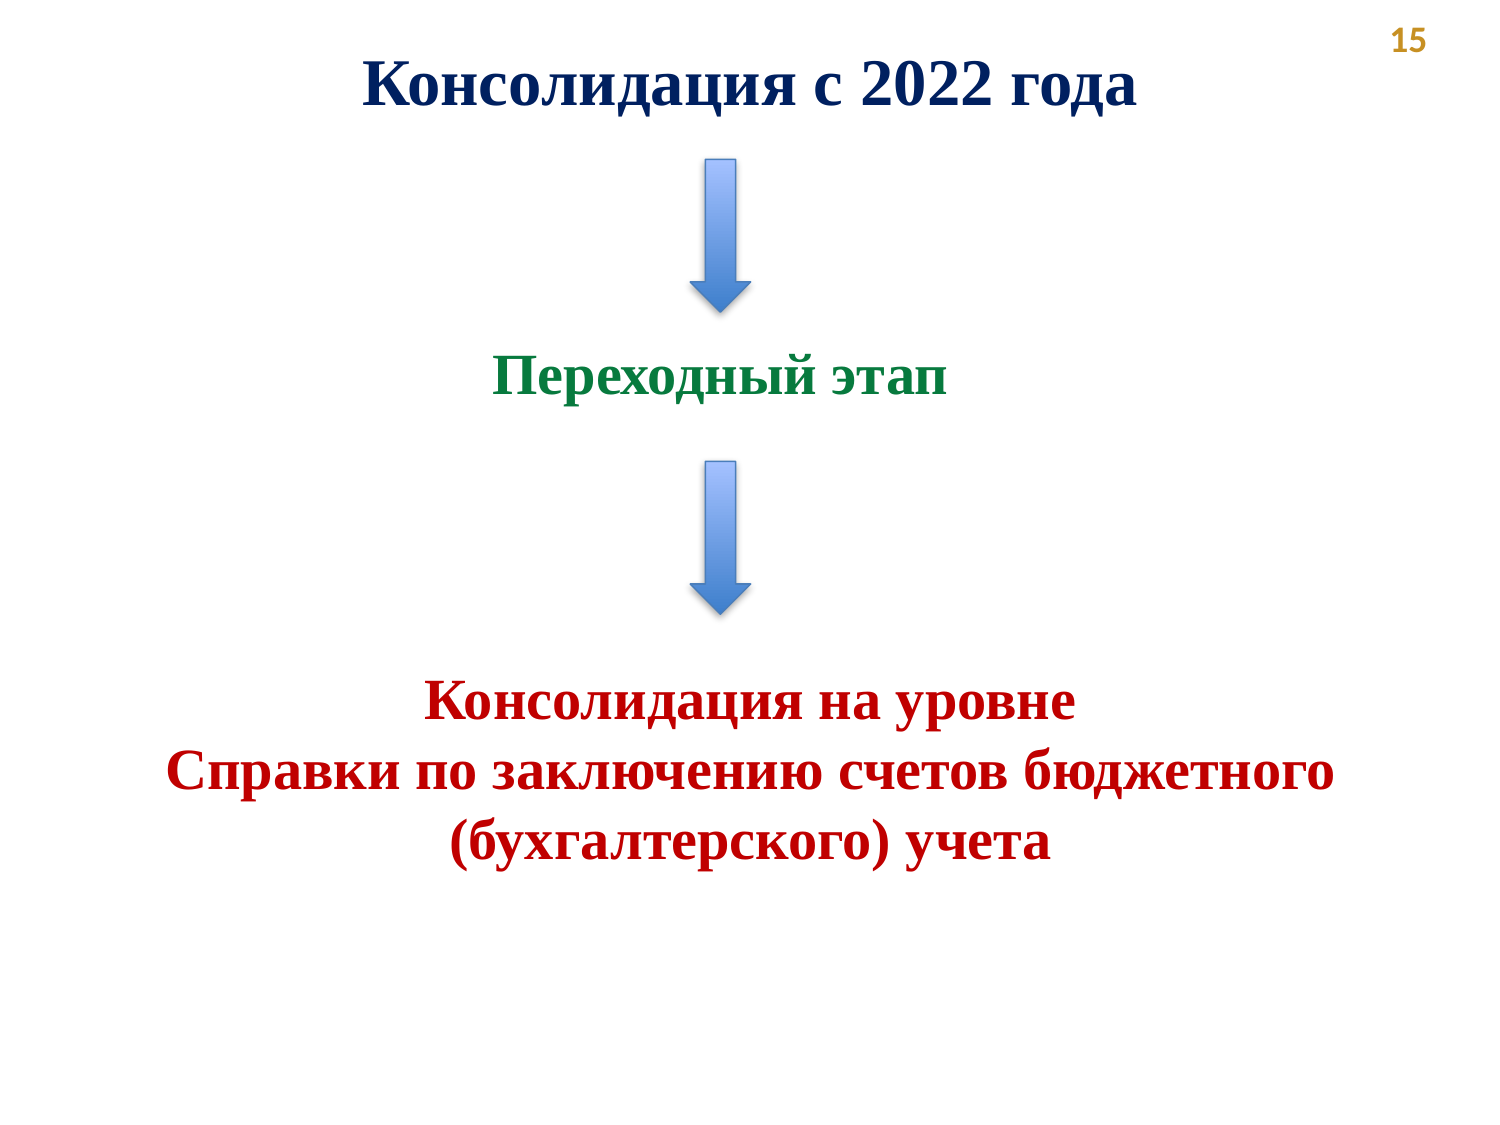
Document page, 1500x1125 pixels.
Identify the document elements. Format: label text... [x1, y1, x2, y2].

text_box Консолидация с 2022 года [301, 31, 1200, 127]
text_box [689, 460, 752, 615]
text_box [689, 158, 752, 313]
text_box Переходный этап [404, 329, 1037, 422]
slide_number 15 [1374, 8, 1474, 68]
text_box Консолидация на уровне Справки по заключению счетов бюджетного (бухгалтерского) учета [21, 653, 1480, 900]
